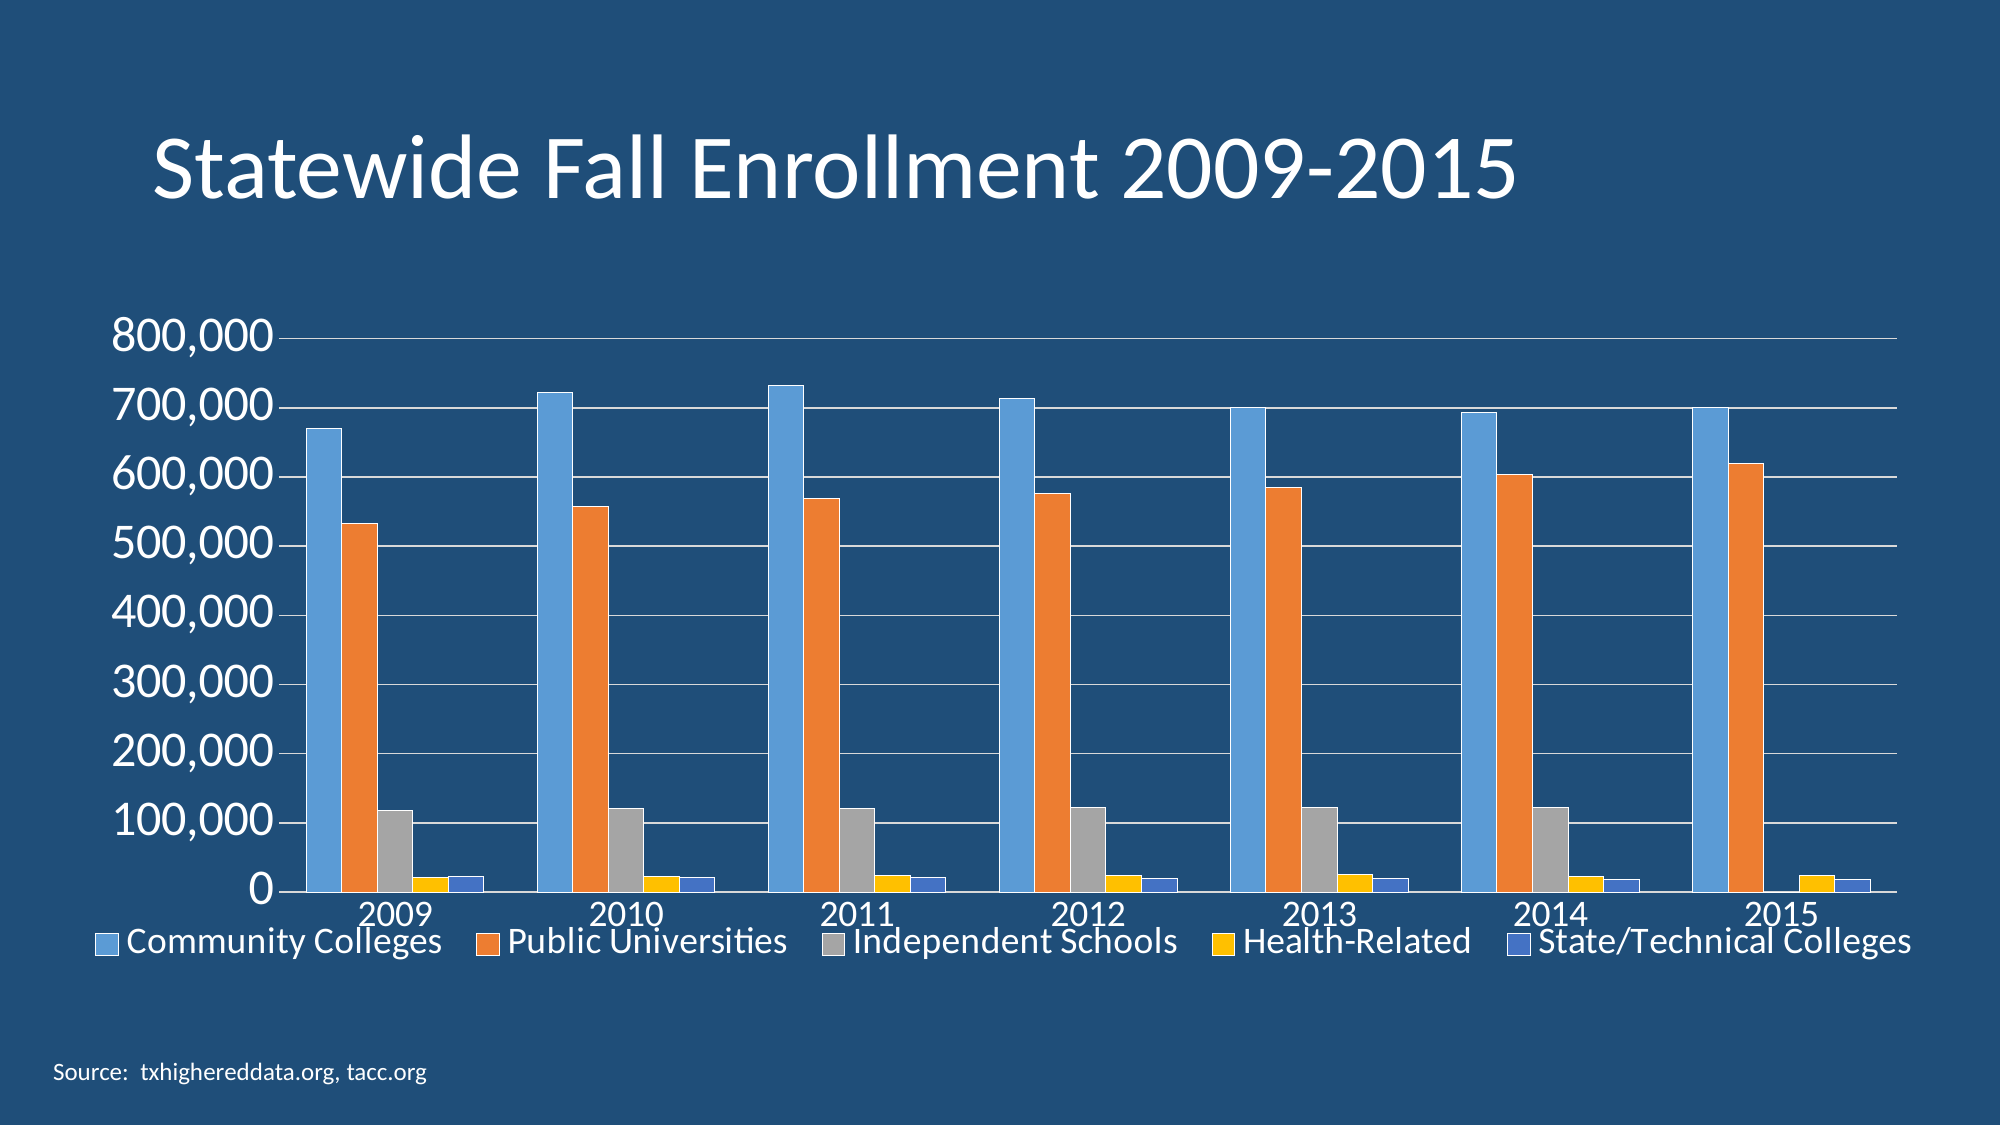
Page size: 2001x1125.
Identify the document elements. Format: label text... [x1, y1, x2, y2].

text_box Source: txhighereddata.org, tacc.org [38, 1048, 817, 1094]
chart [73, 299, 1935, 1014]
title Statewide Fall Enrollment 2009-2015 [137, 59, 1863, 278]
